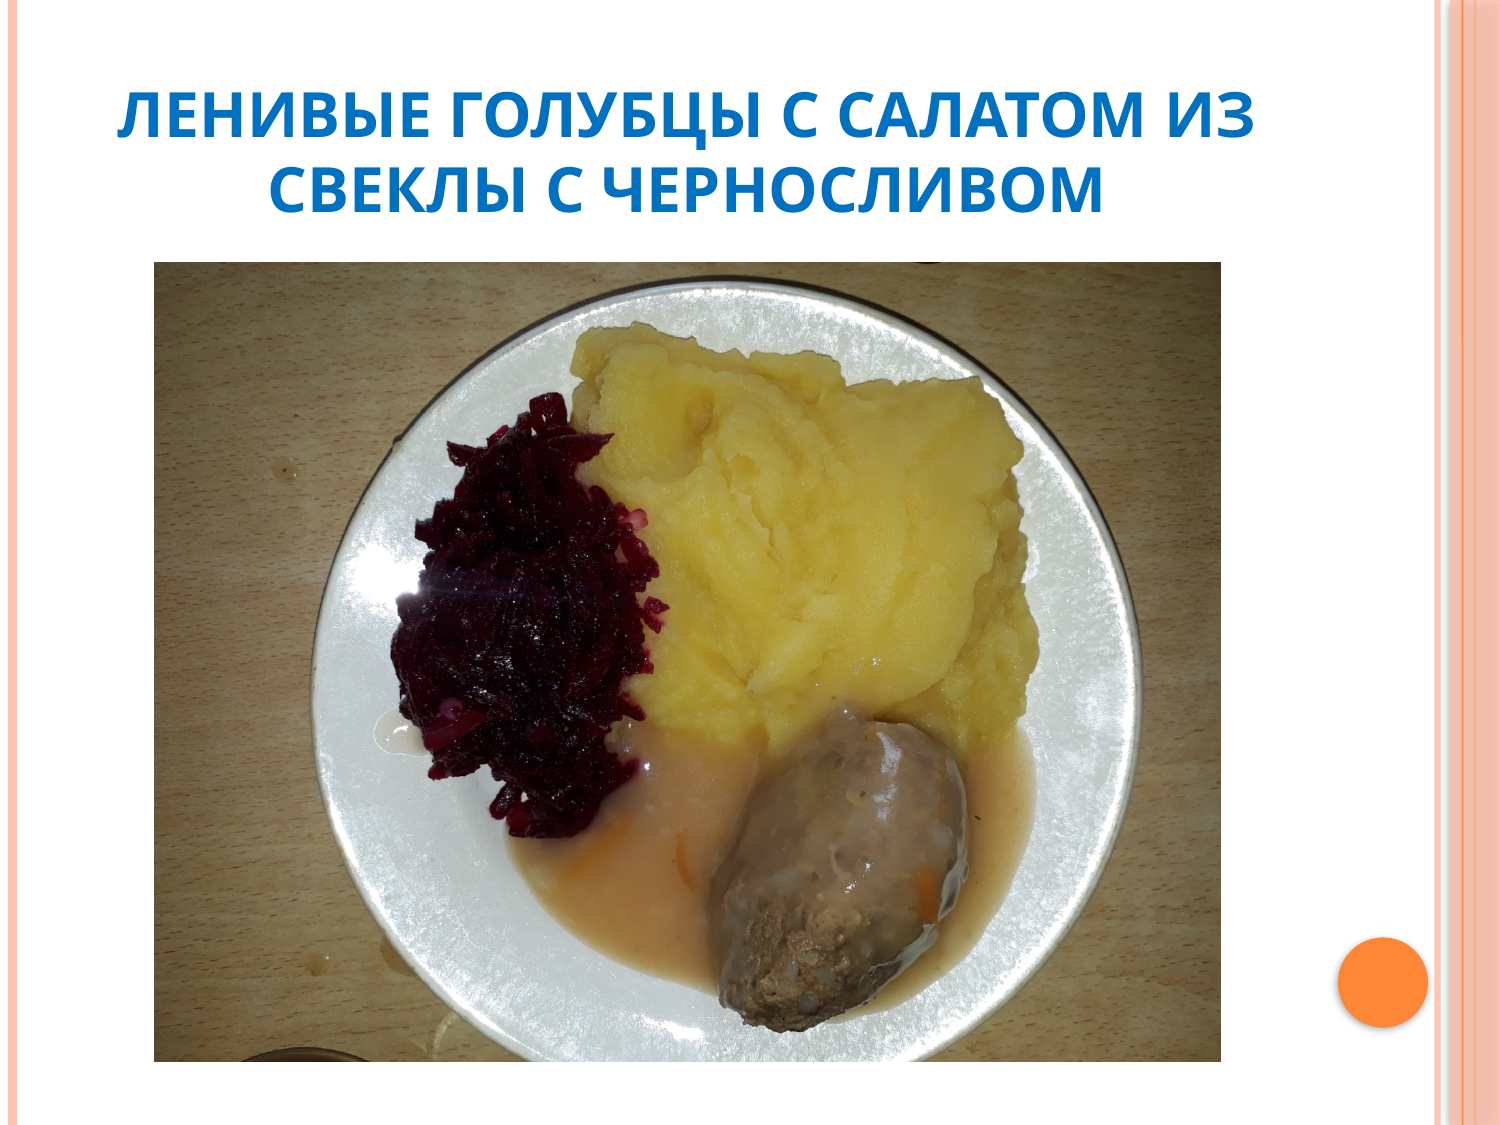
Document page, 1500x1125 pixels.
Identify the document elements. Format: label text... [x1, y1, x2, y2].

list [153, 261, 1221, 1063]
title Ленивые голубцы с салатом из свеклы с черносливом [75, 45, 1300, 233]
